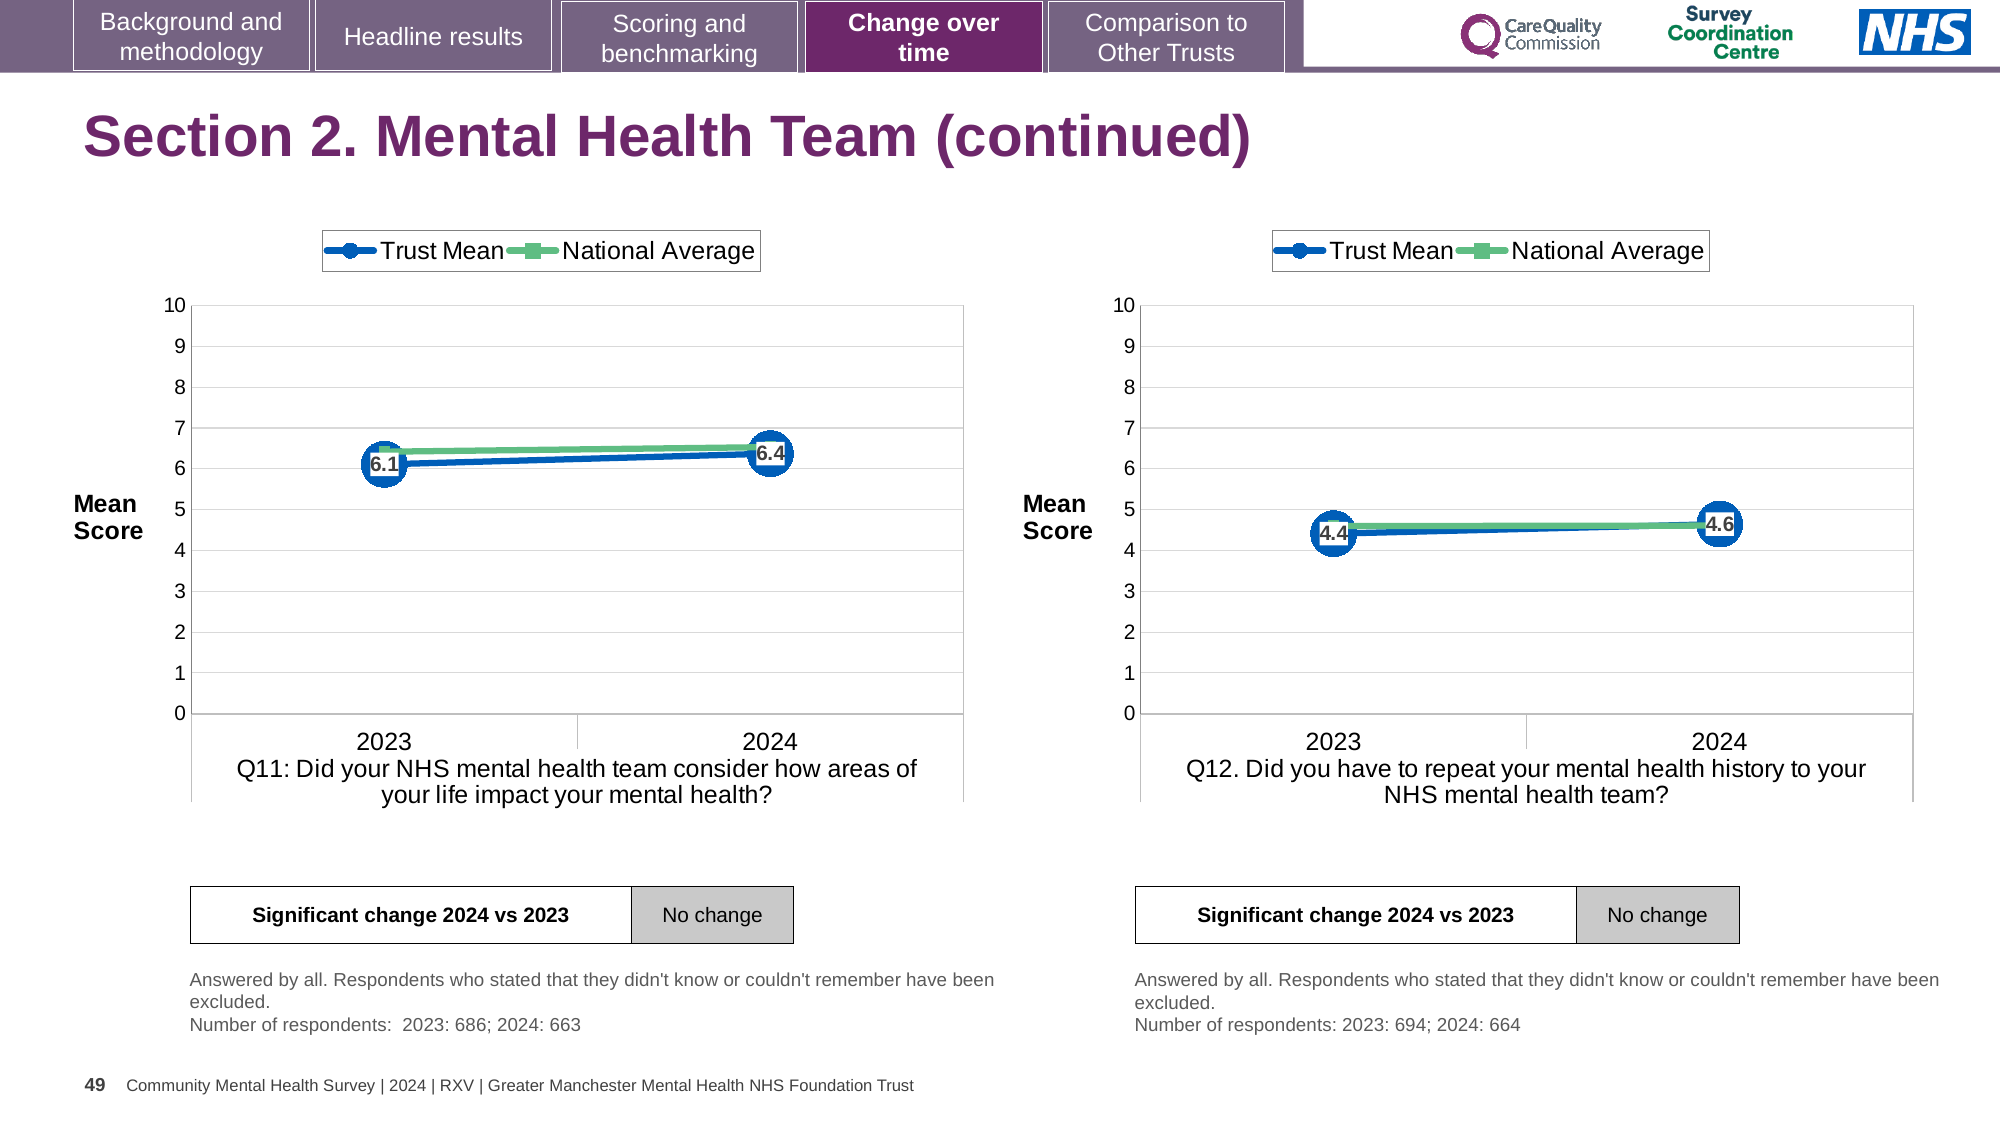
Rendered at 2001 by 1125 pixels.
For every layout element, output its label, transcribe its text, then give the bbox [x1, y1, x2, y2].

table_header Significant change 2024 vs 2023 [1136, 887, 1576, 943]
text_box Answered by all. Respondents who stated that they didn't know or couldn't remember have been excluded. Number of respondents: 2023: 694; 2024: 664 [1119, 960, 1984, 1066]
chart [68, 228, 966, 858]
text_box Answered by all. Respondents who stated that they didn't know or couldn't remember have been excluded. Number of respondents: 2023: 686; 2024: 663 [174, 959, 1039, 1043]
table_header Significant change 2024 vs 2023 [191, 887, 631, 943]
text_box 49 [84, 1065, 122, 1125]
table_header No change [1577, 887, 1739, 943]
table_header No change [632, 887, 793, 943]
title Section 2. Mental Health Team (continued) [68, 83, 1942, 191]
picture [1666, 3, 1794, 61]
picture [1859, 9, 1971, 55]
picture [1460, 13, 1602, 59]
chart [1018, 228, 1916, 858]
